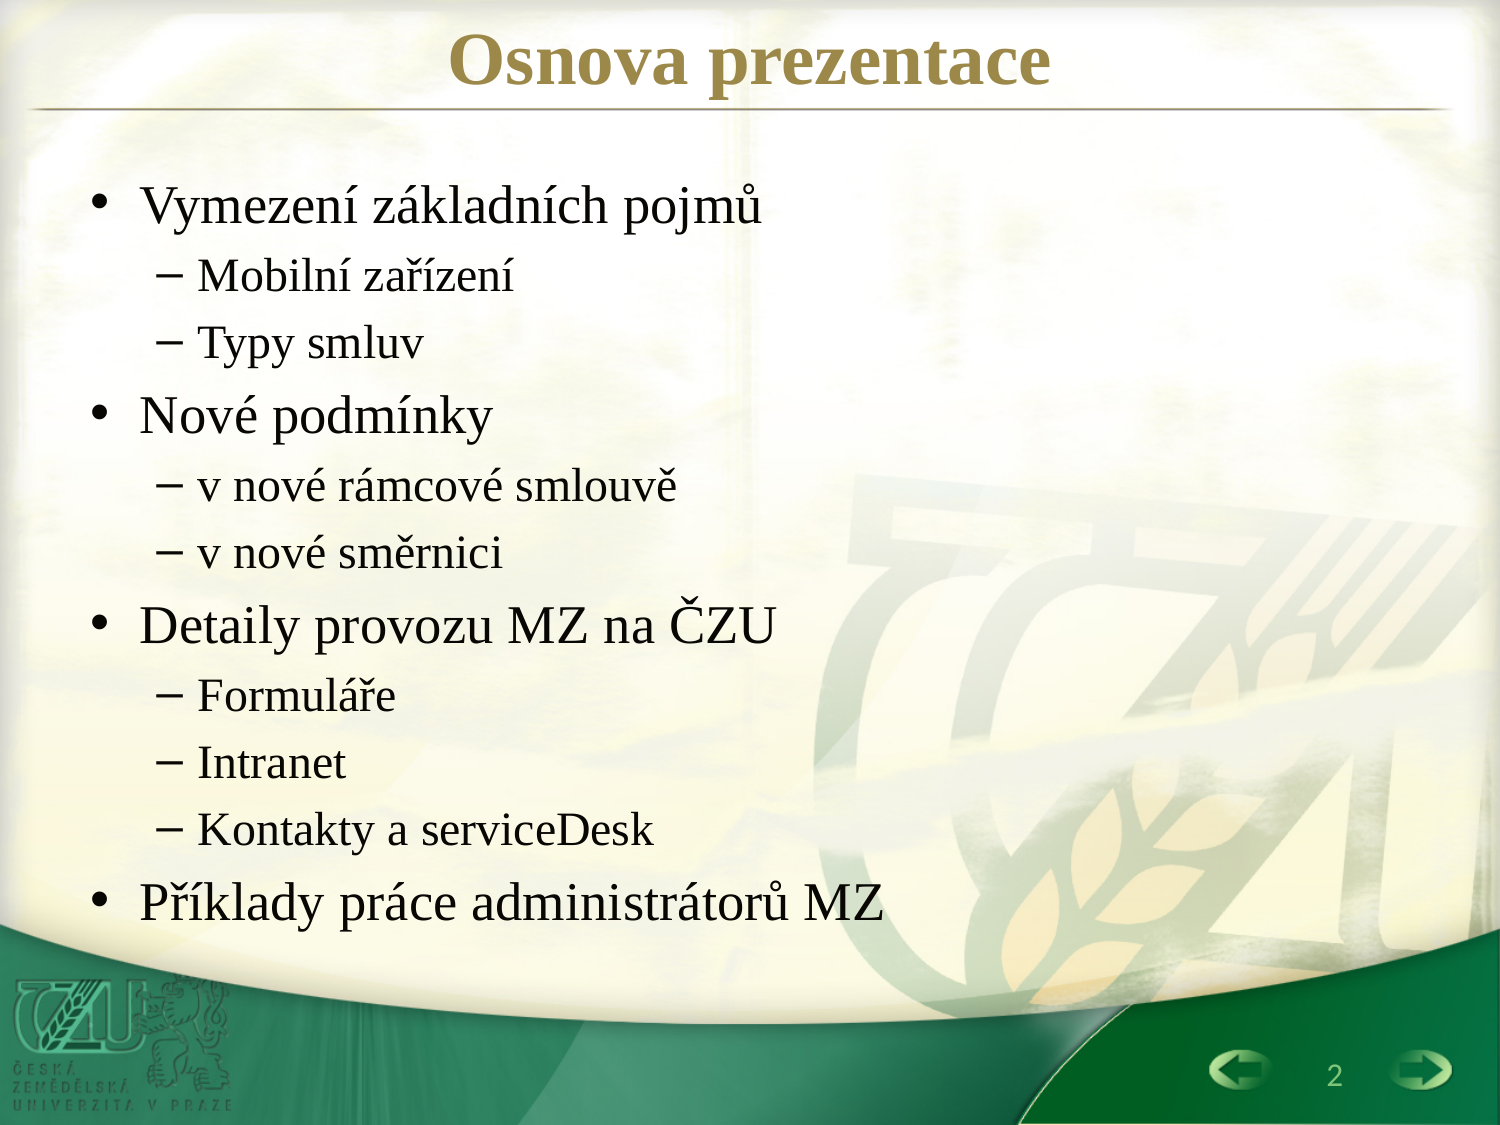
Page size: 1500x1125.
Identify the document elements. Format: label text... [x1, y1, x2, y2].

picture [0, 0, 1500, 1125]
list Vymezení základních pojmů Mobilní zařízení Typy smluv Nové podmínky v nové rámcové smlouvě v nové směrnici Detaily provozu MZ na ČZU Formuláře Intranet Kontakty a serviceDesk Příklady práce administrátorů MZ [75, 160, 1425, 941]
title Osnova prezentace [75, 7, 1425, 102]
